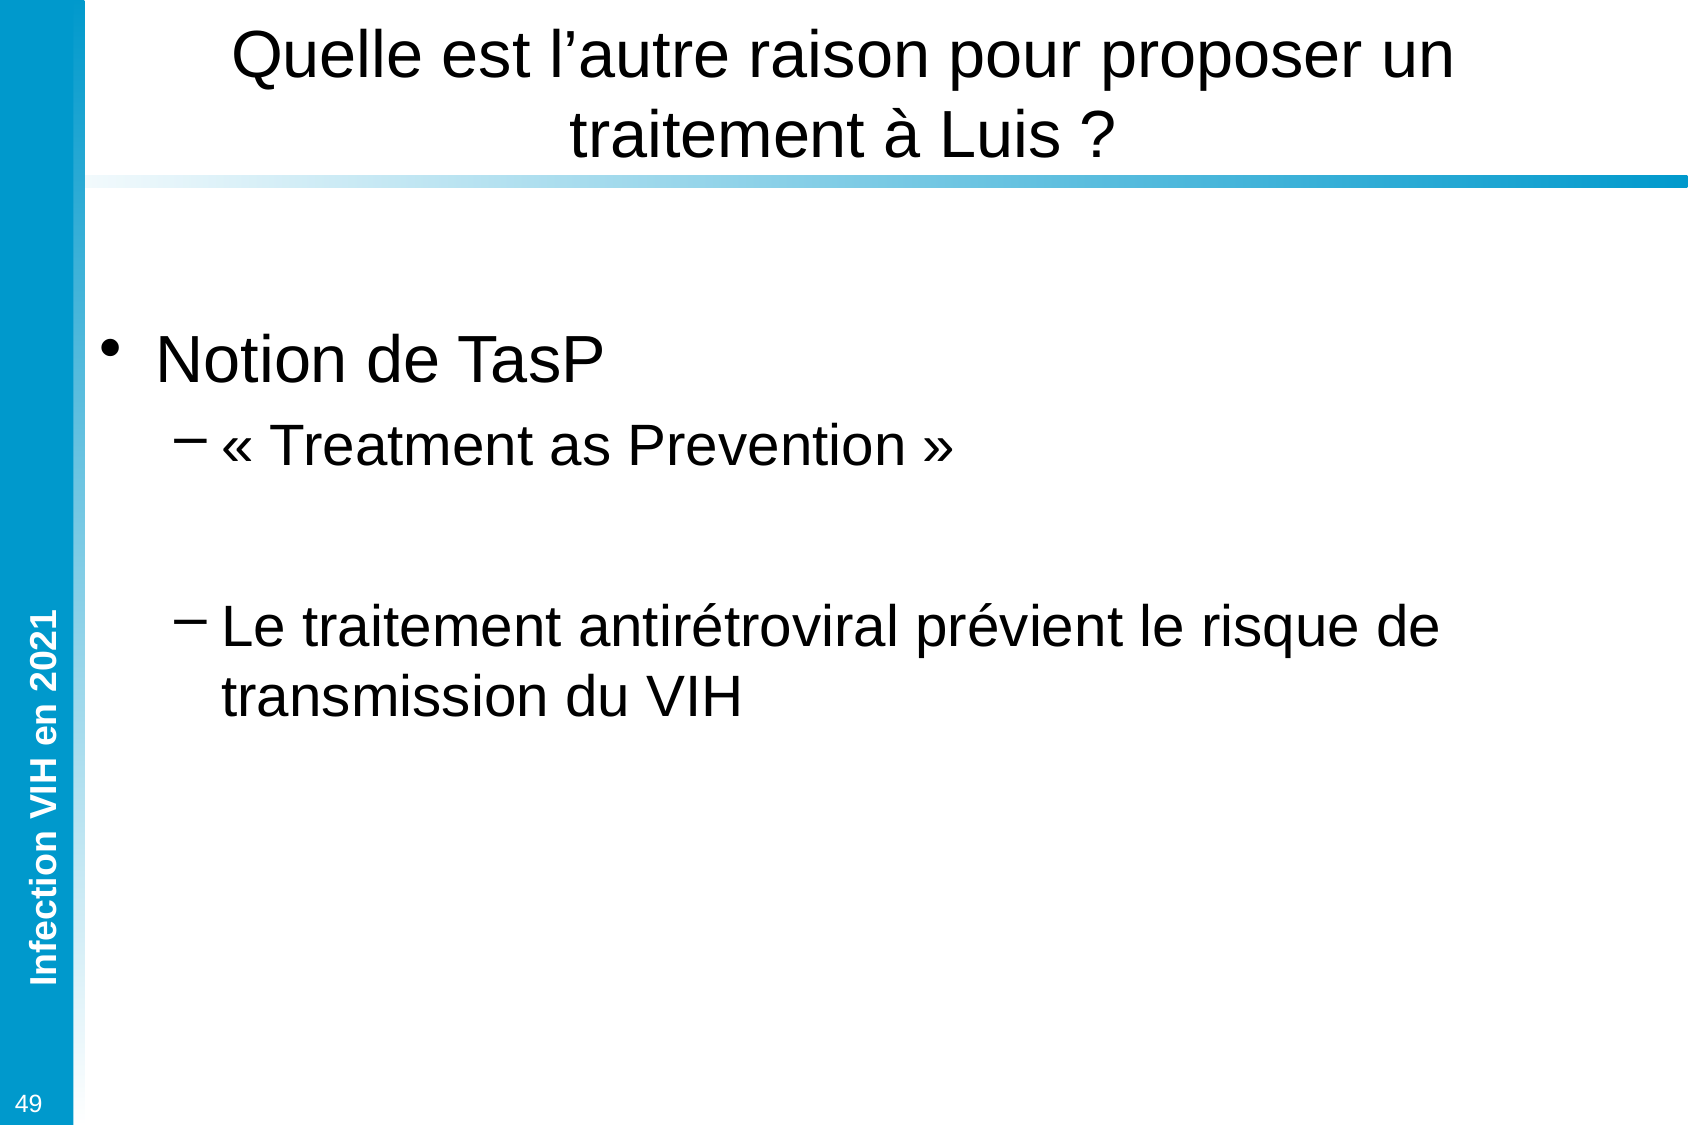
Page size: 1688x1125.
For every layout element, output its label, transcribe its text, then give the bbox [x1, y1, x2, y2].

list Notion de TasP « Treatment as Prevention » Le traitement antirétroviral prévient le risque de transmission du VIH [84, 308, 1604, 895]
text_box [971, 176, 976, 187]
title Quelle est l’autre raison pour proposer un traitement à Luis ? [84, 23, 1604, 159]
